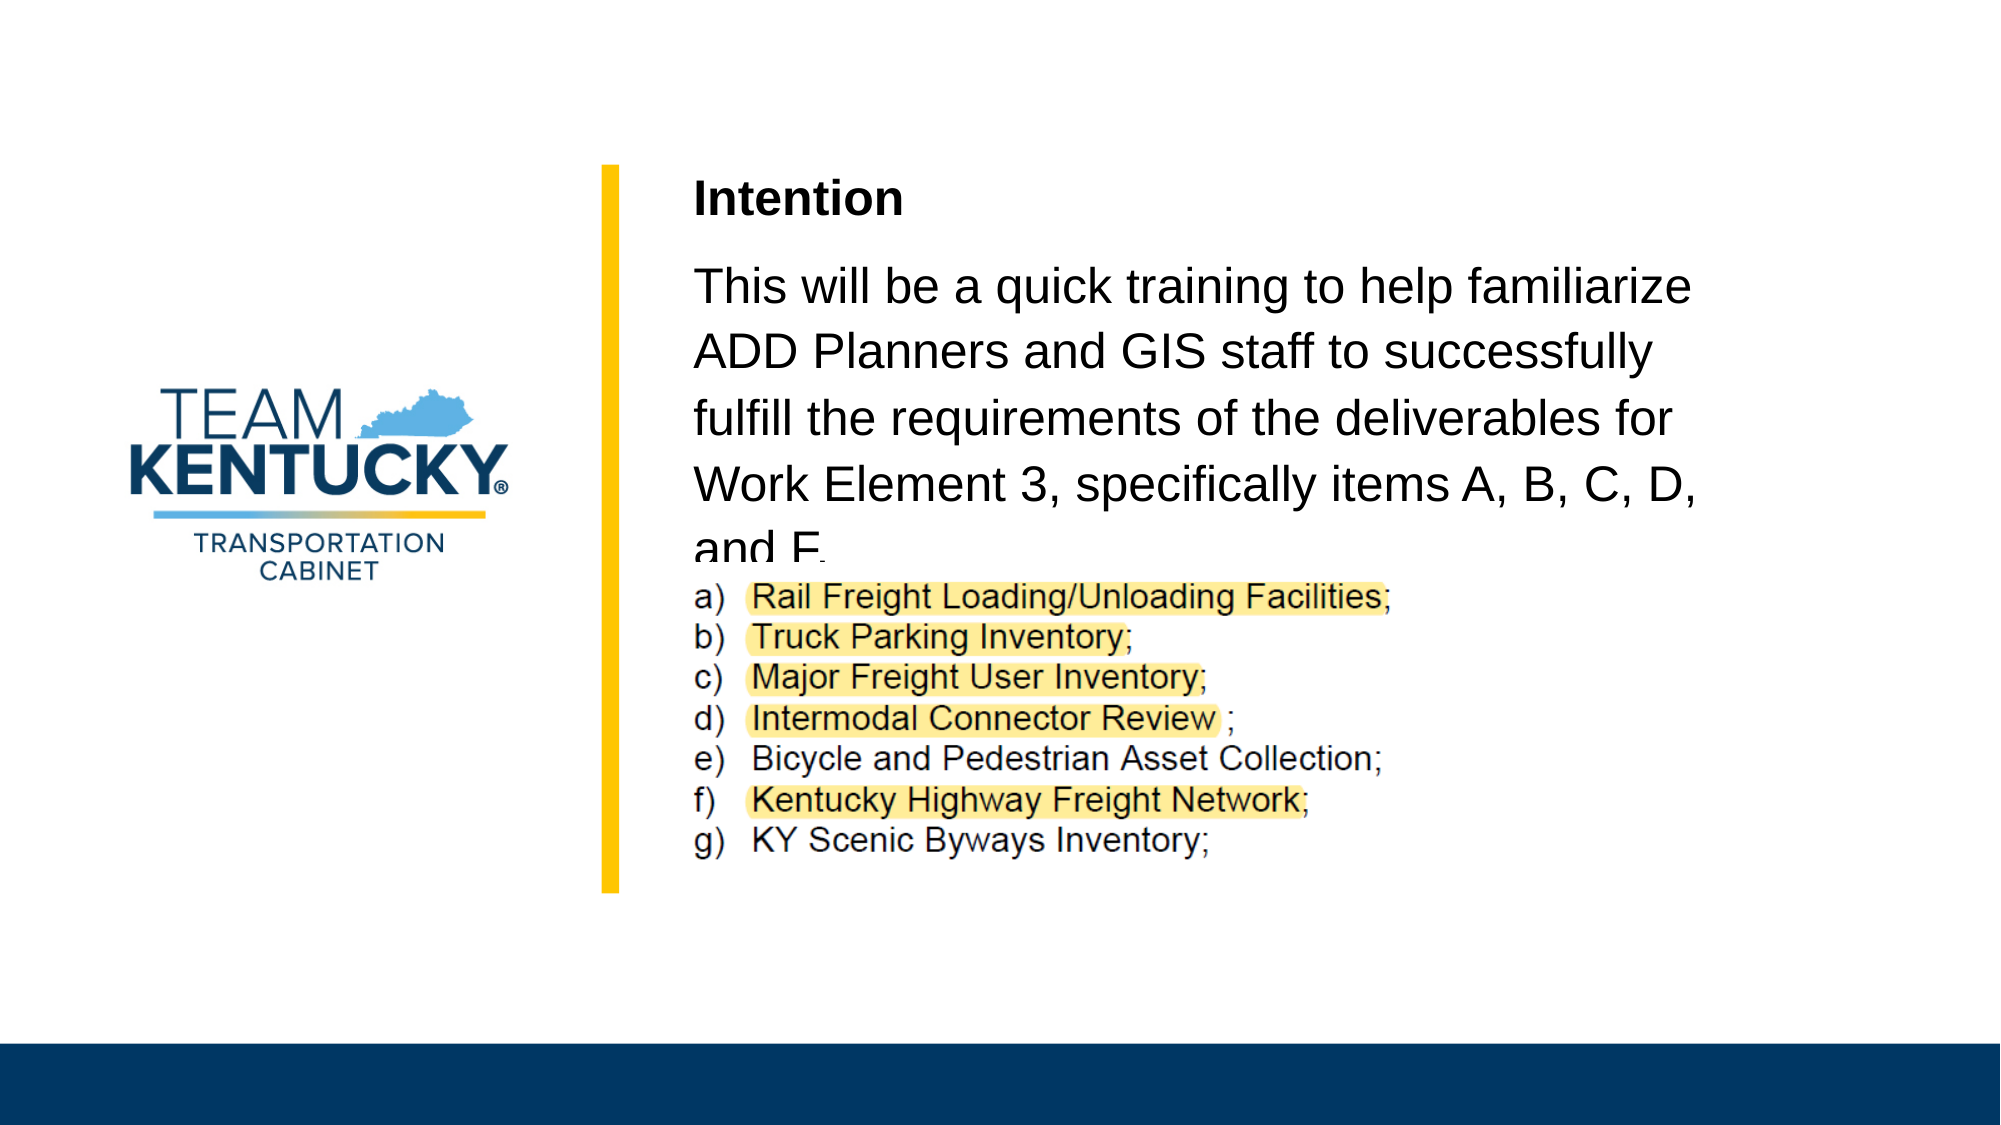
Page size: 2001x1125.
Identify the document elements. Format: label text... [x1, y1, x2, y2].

picture [678, 562, 1403, 877]
list Intention This will be a quick training to help familiarize ADD Planners and GIS staff to successfully fulfill the requirements of the deliverables for Work Element 3, specifically items A, B, C, D, and F. [678, 164, 1783, 920]
picture [116, 368, 521, 599]
